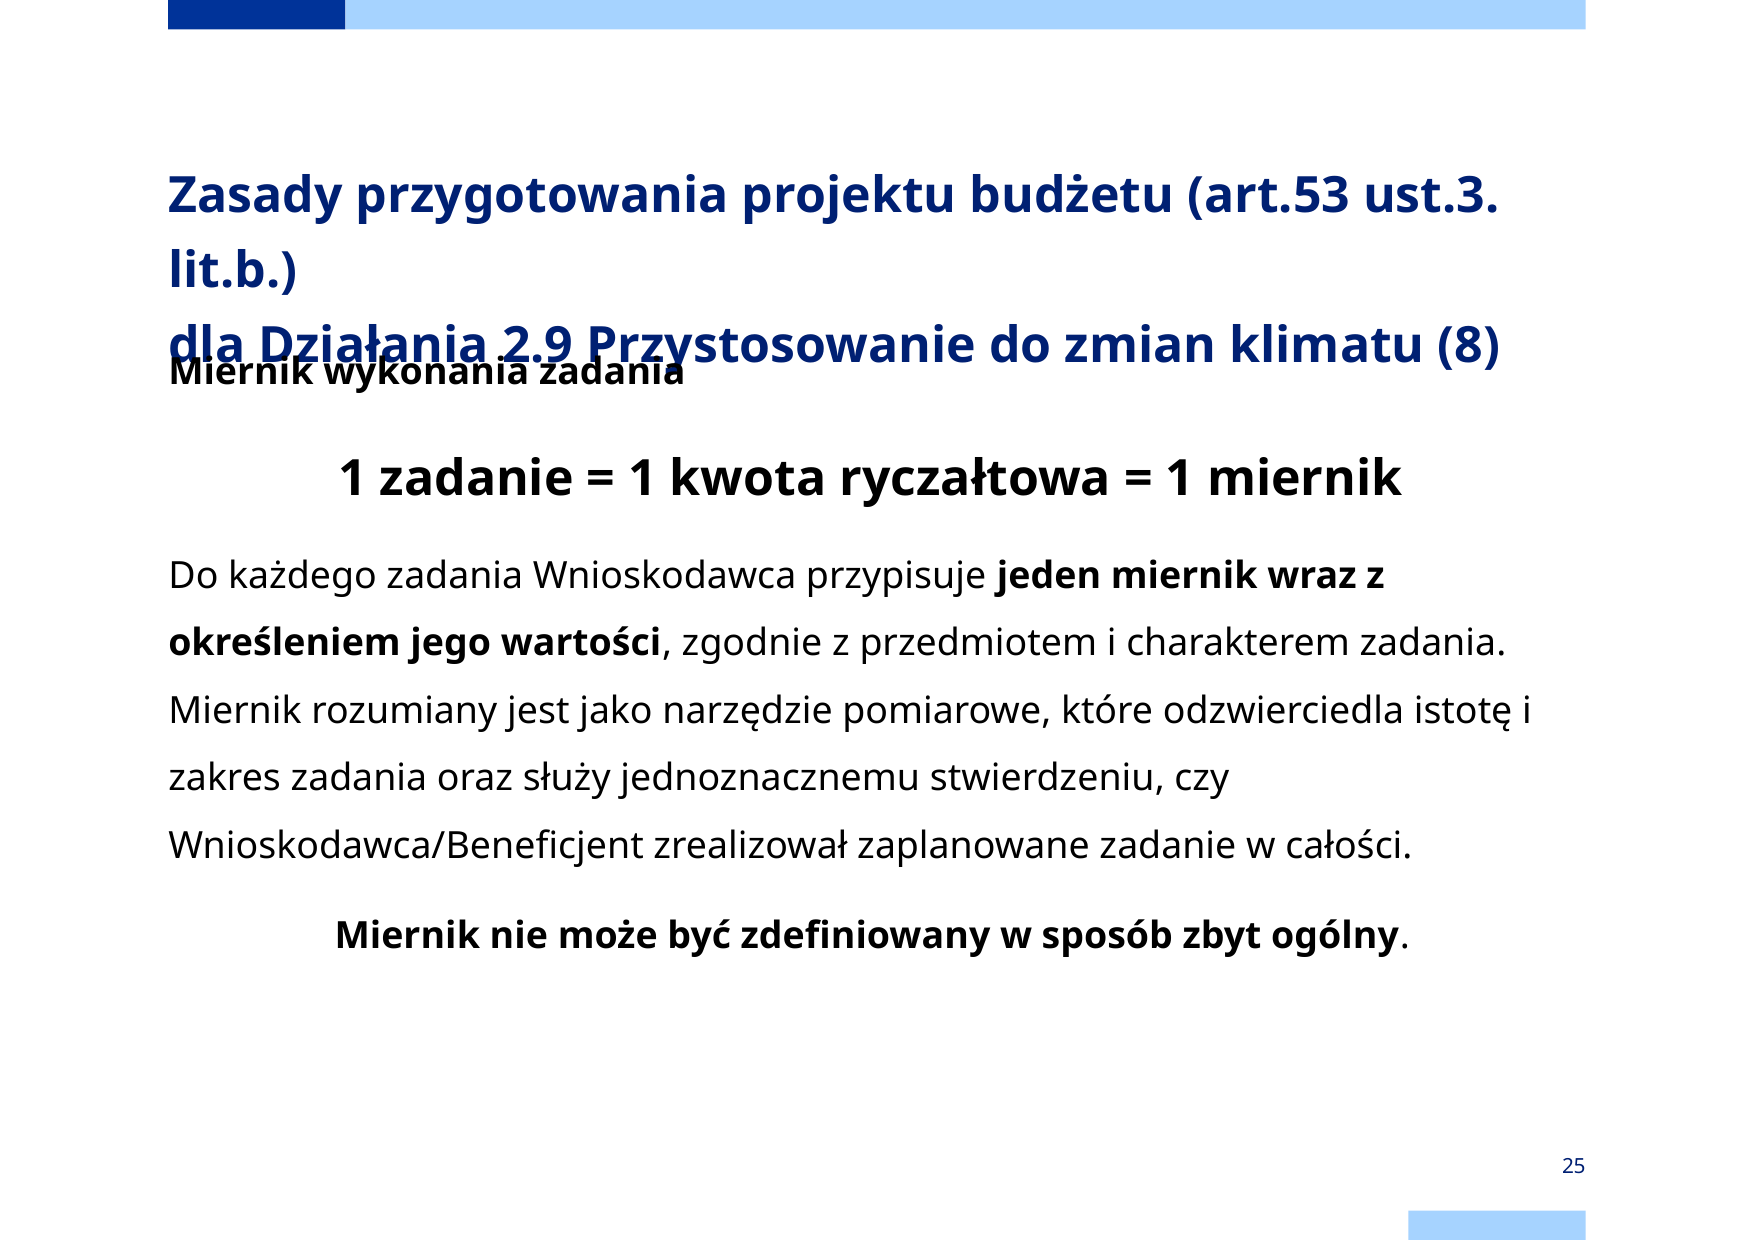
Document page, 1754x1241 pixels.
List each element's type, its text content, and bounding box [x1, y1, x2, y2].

title Zasady przygotowania projektu budżetu (art.53 ust.3. lit.b.) dla Działania 2.9 Przystosowanie do zmian klimatu (8) [168, 147, 1586, 324]
list Miernik wykonania zadania 1 zadanie = 1 kwota ryczałtowa = 1 miernik Do każdego zadania Wnioskodawca przypisuje jeden miernik wraz z określeniem jego wartości, zgodnie z przedmiotem i charakterem zadania. Miernik rozumiany jest jako narzędzie pomiarowe, które odzwierciedla istotę i zakres zadania oraz służy jednoznacznemu stwierdzeniu, czy Wnioskodawca/Beneficjent zrealizował zaplanowane zadanie w całości. Miernik nie może być zdefiniowany w sposób zbyt ogólny. [168, 324, 1586, 1093]
slide_number 25 [1408, 1151, 1586, 1182]
